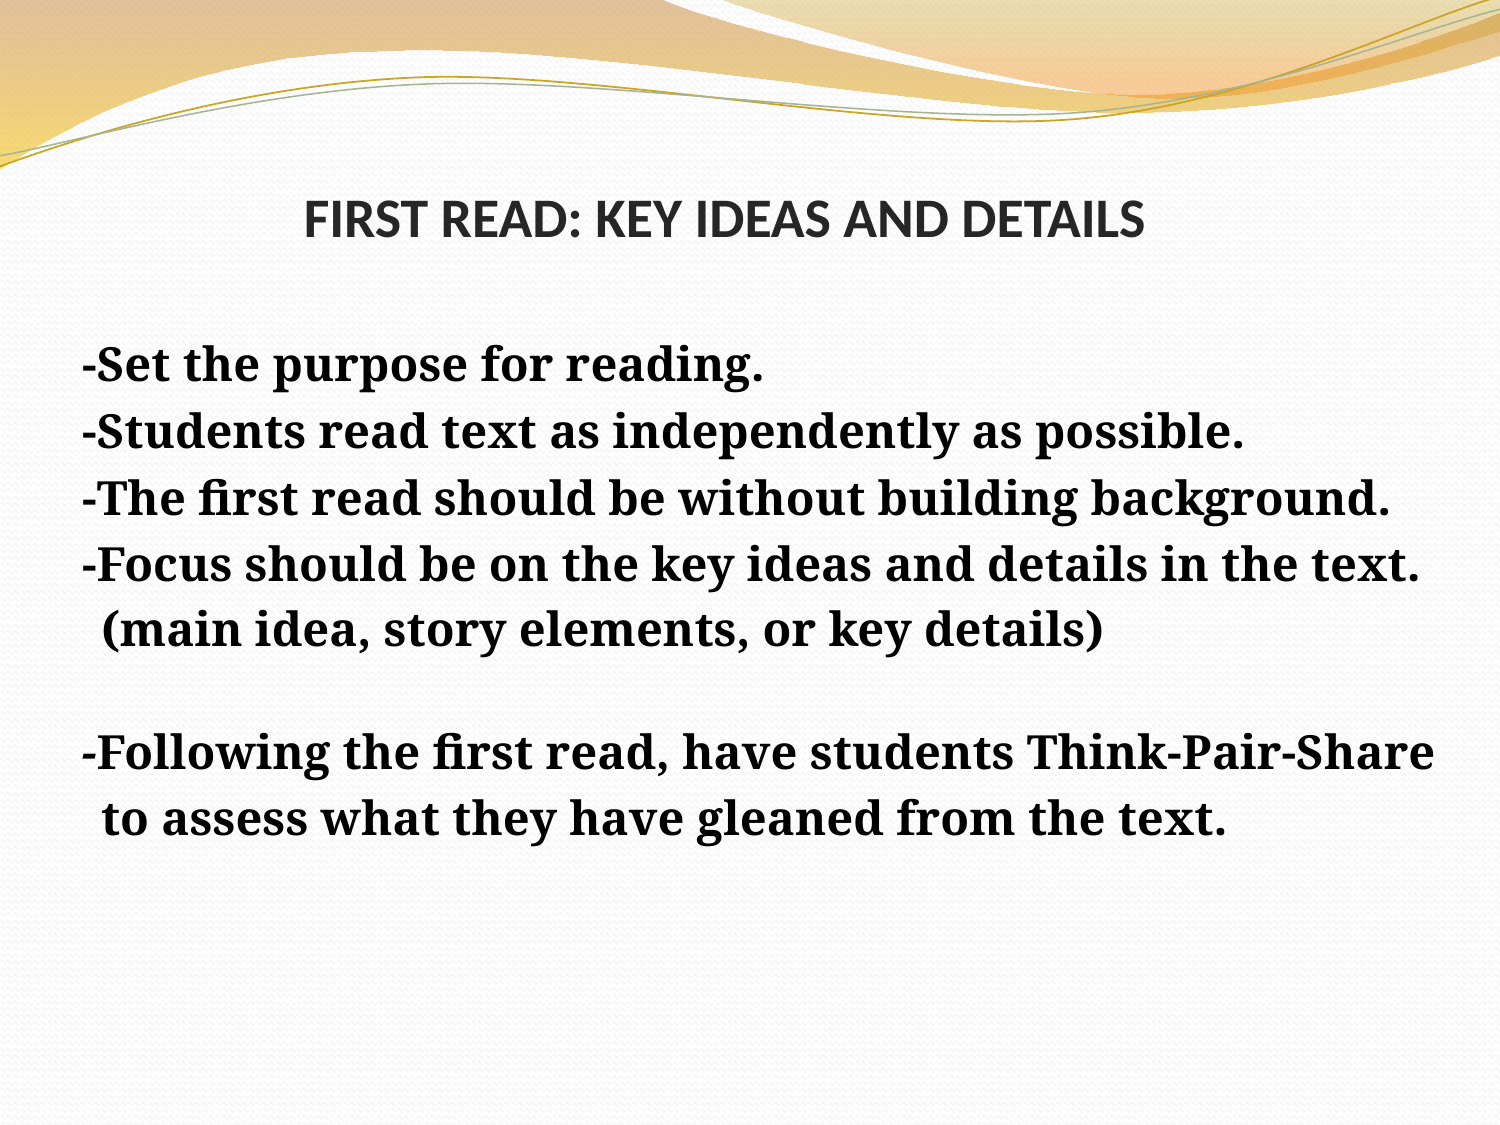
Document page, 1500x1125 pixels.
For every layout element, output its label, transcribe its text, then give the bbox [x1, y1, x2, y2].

title FIRST READ: KEY IDEAS AND DETAILS [87, 87, 1363, 300]
list -Set the purpose for reading. -Students read text as independently as possible. -The first read should be without building background. -Focus should be on the key ideas and details in the text. (main idea, story elements, or key details) -Following the first read, have students Think-Pair-Share to assess what they have gleaned from the text. [24, 249, 1475, 938]
